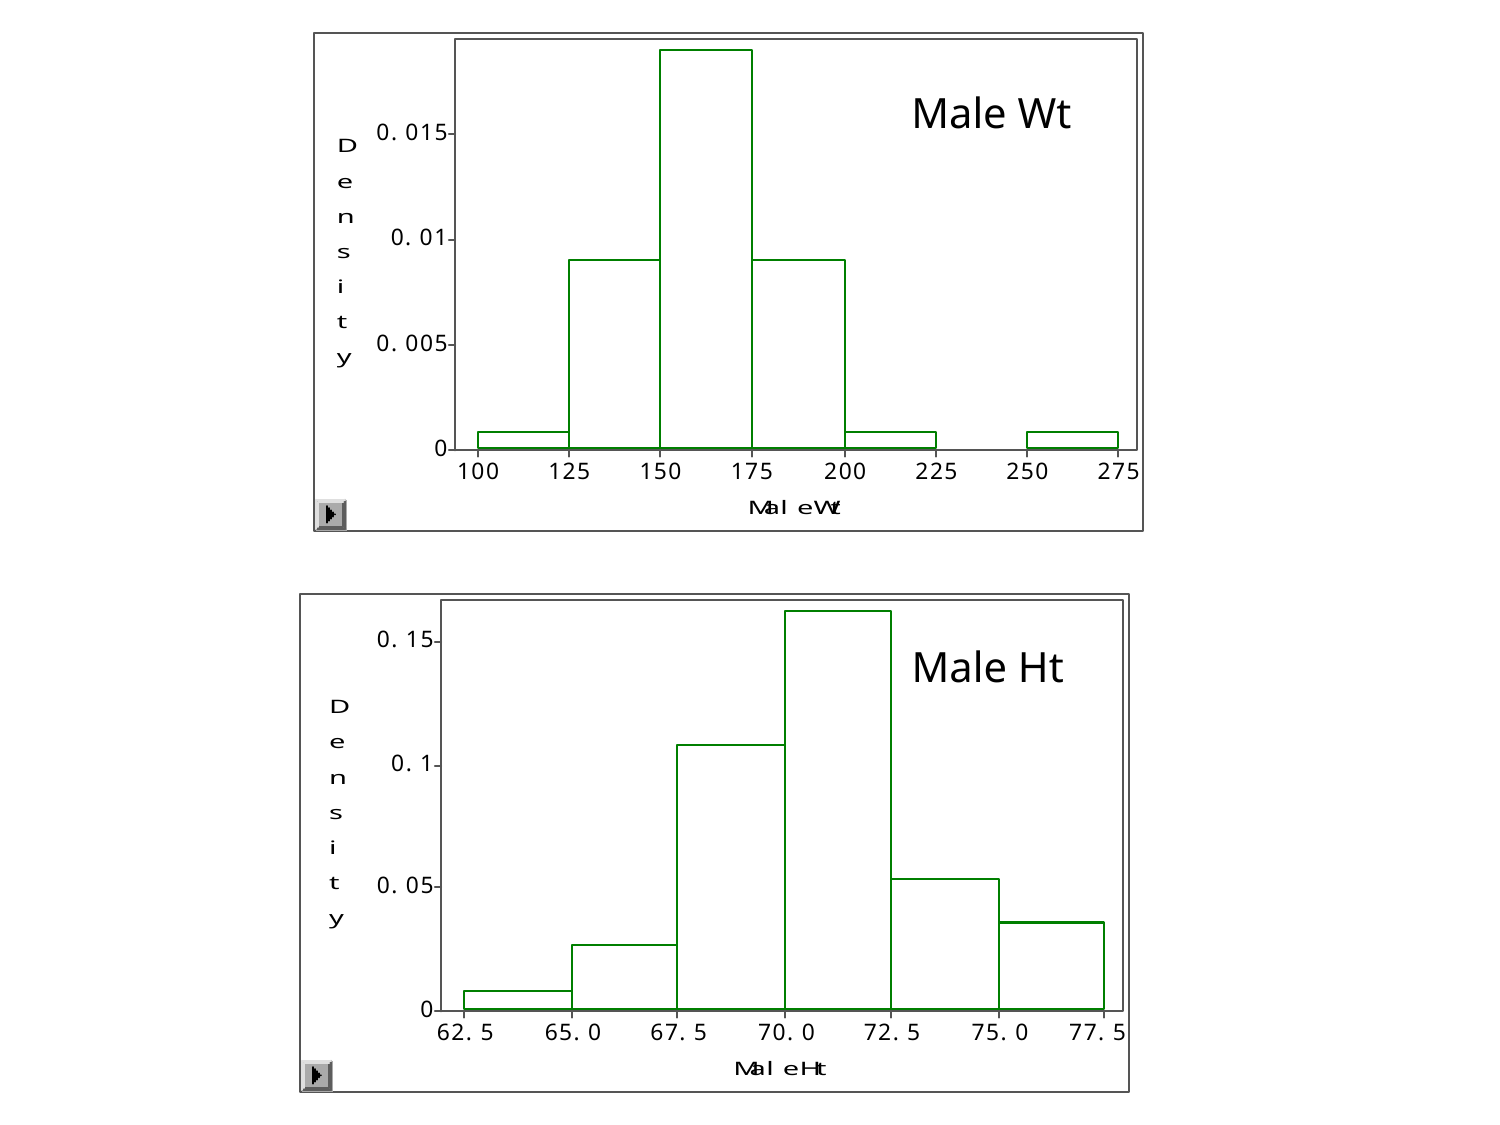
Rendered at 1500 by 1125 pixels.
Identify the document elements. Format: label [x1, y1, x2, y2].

picture [266, 0, 1177, 1125]
